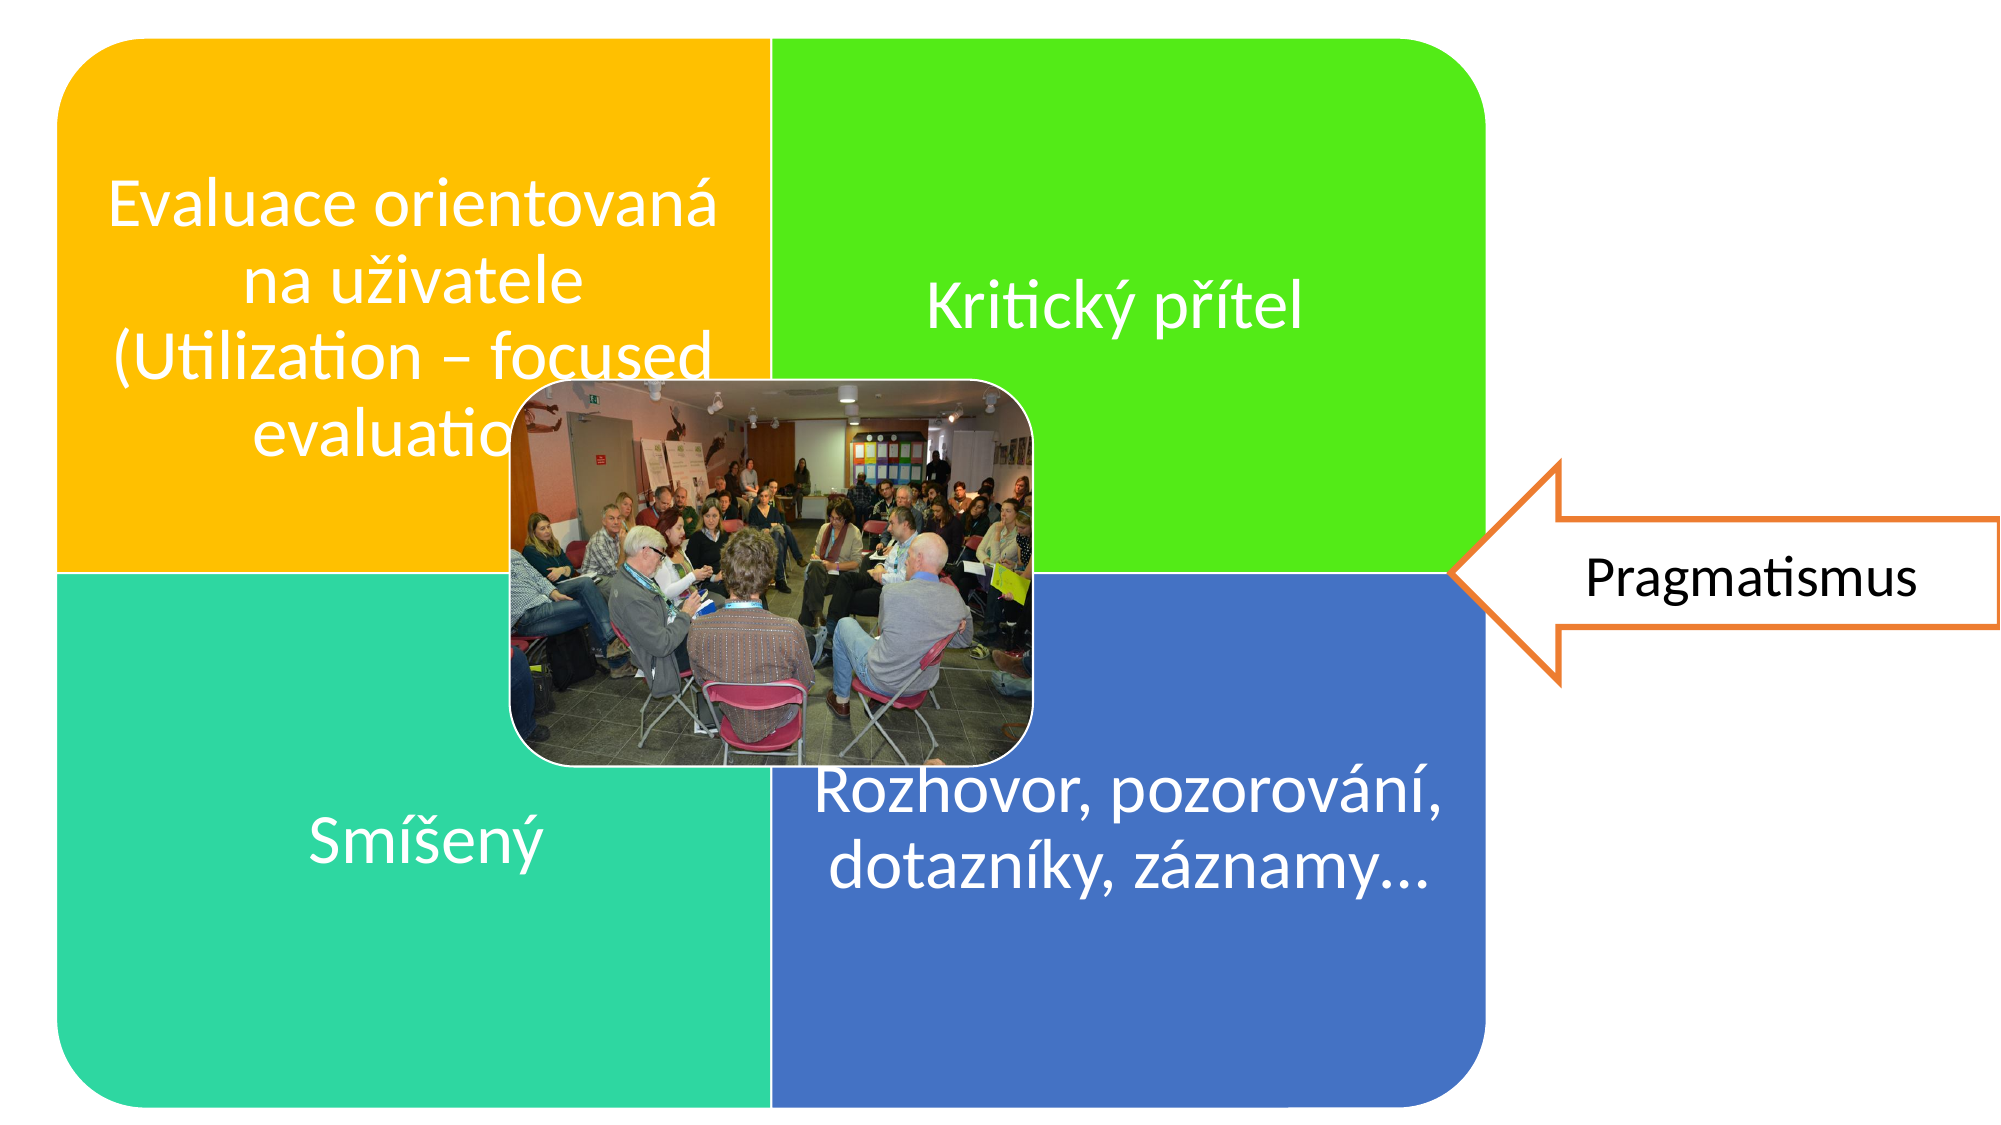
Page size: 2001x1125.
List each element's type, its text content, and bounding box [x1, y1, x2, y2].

text_box Pragmatismus [1487, 462, 2000, 684]
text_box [55, 37, 1487, 1109]
